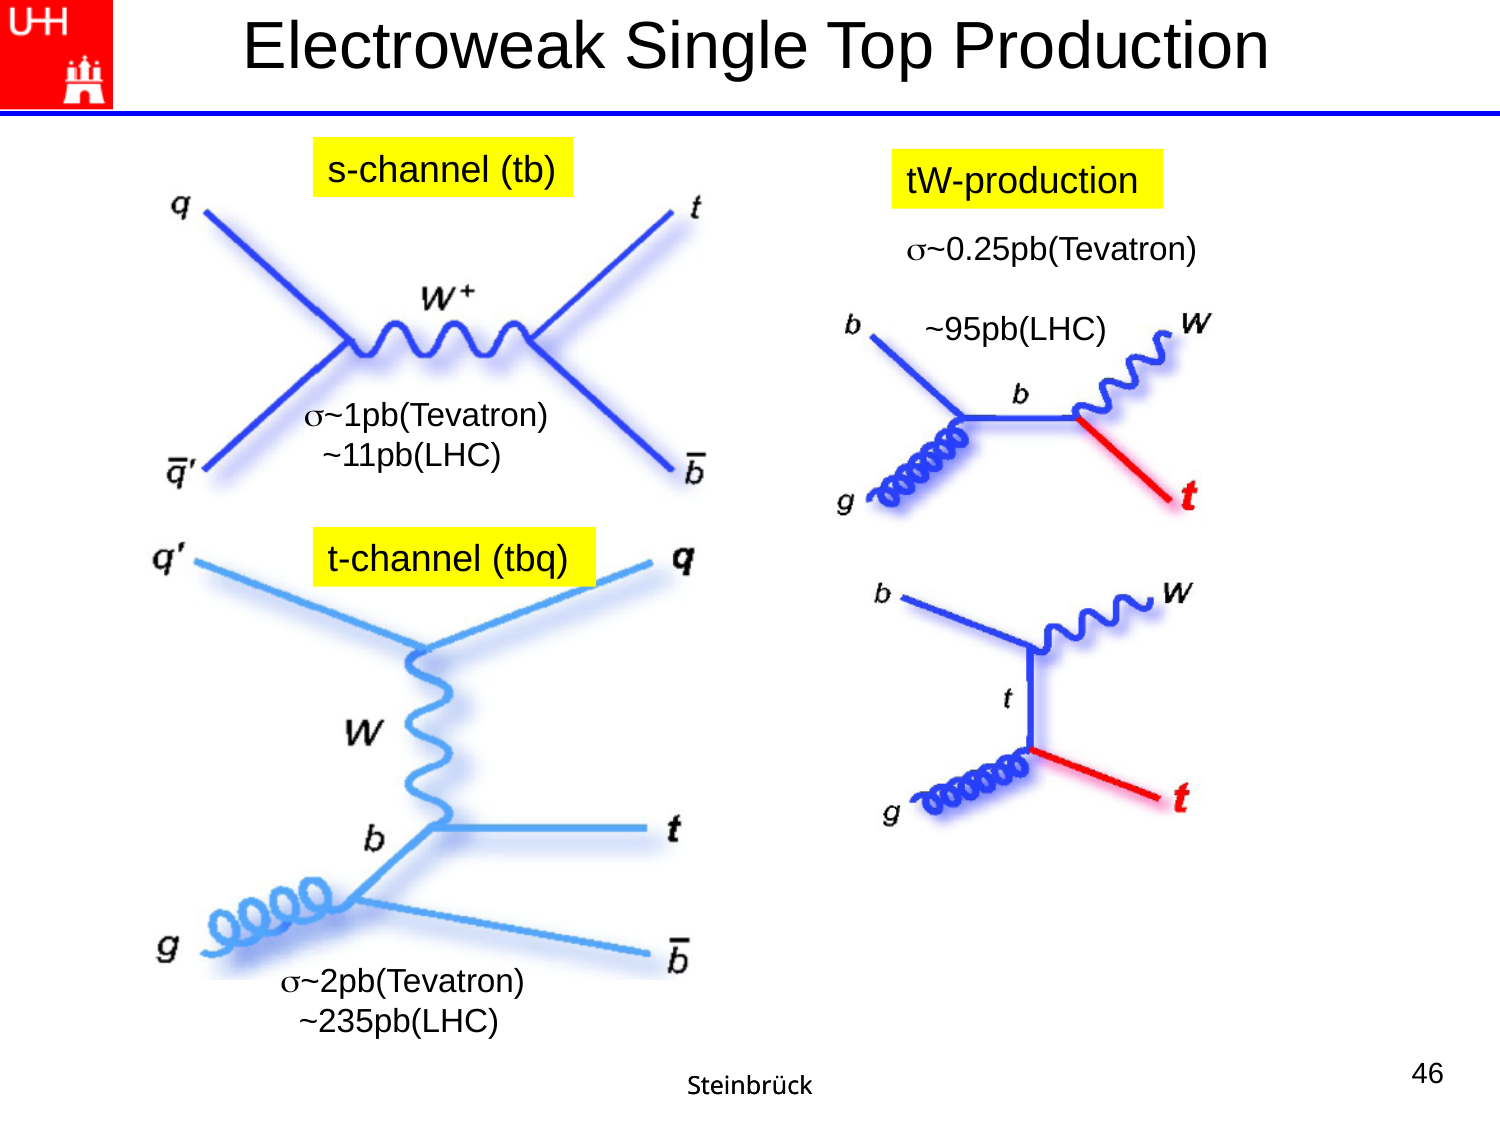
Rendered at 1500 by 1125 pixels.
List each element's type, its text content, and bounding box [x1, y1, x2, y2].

text_box tW-production [891, 148, 1164, 171]
text_box Steinbrück [512, 1062, 988, 1100]
text_box 46 [1045, 1046, 1459, 1094]
picture [0, 0, 113, 111]
text_box s-channel (tb) [312, 137, 573, 171]
text_box Electroweak Single Top Production [150, 0, 1365, 83]
picture [135, 172, 1223, 980]
text_box s~2pb(Tevatron) ~235pb(LHC) [265, 988, 597, 1047]
